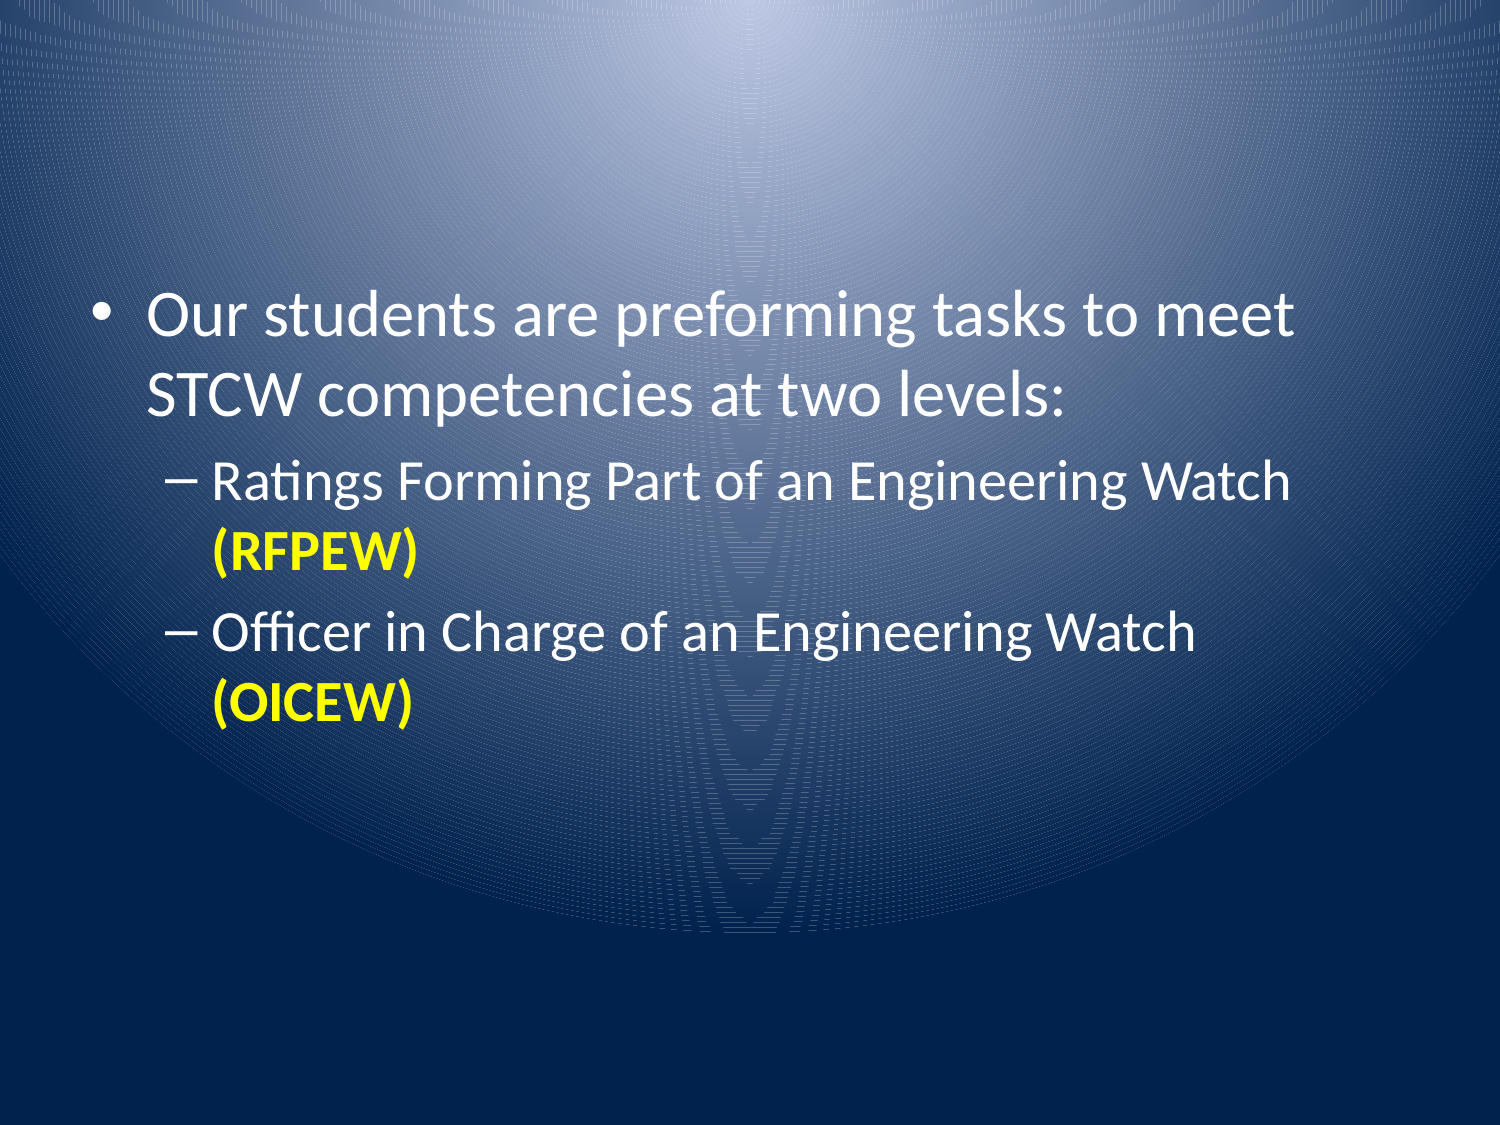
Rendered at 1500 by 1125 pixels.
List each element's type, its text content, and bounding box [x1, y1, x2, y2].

list Our students are preforming tasks to meet STCW competencies at two levels: Ratings Forming Part of an Engineering Watch (RFPEW) Officer in Charge of an Engineering Watch (OICEW) [75, 262, 1425, 1005]
